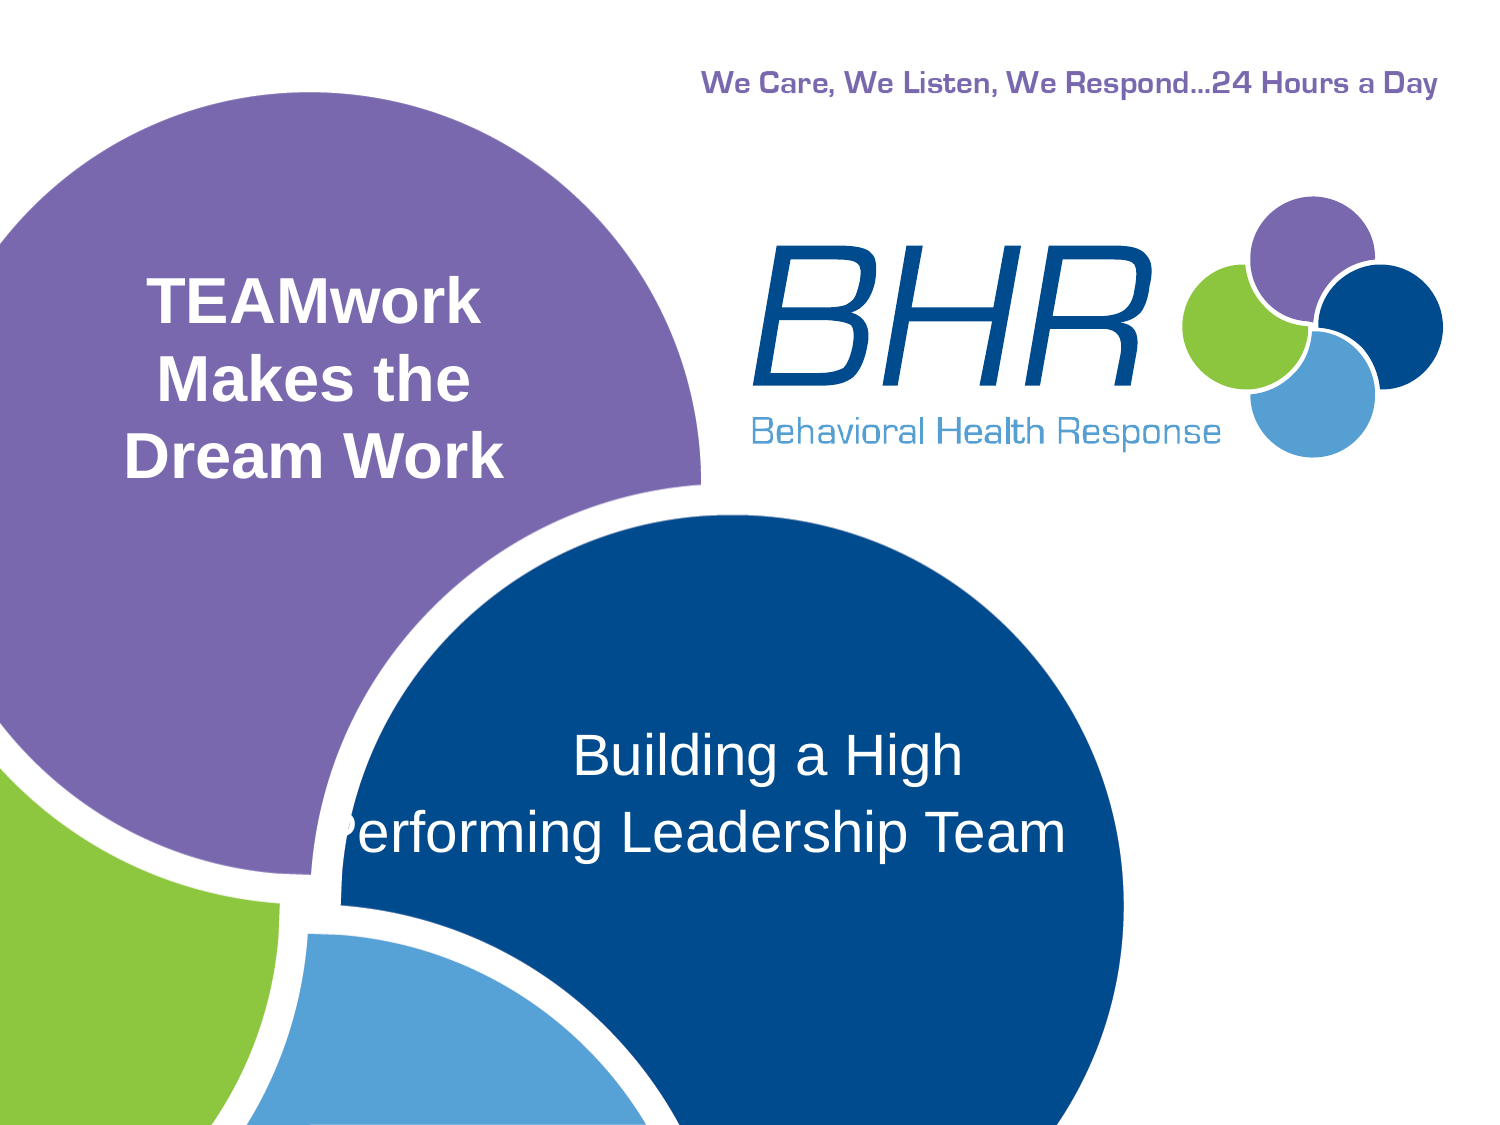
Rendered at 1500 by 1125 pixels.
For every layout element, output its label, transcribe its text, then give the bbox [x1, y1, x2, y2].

subtitle Building a High Performing Leadership Team [289, 702, 1098, 923]
title TEAMwork Makes the Dream Work [46, 249, 582, 501]
picture [0, 0, 1500, 1125]
